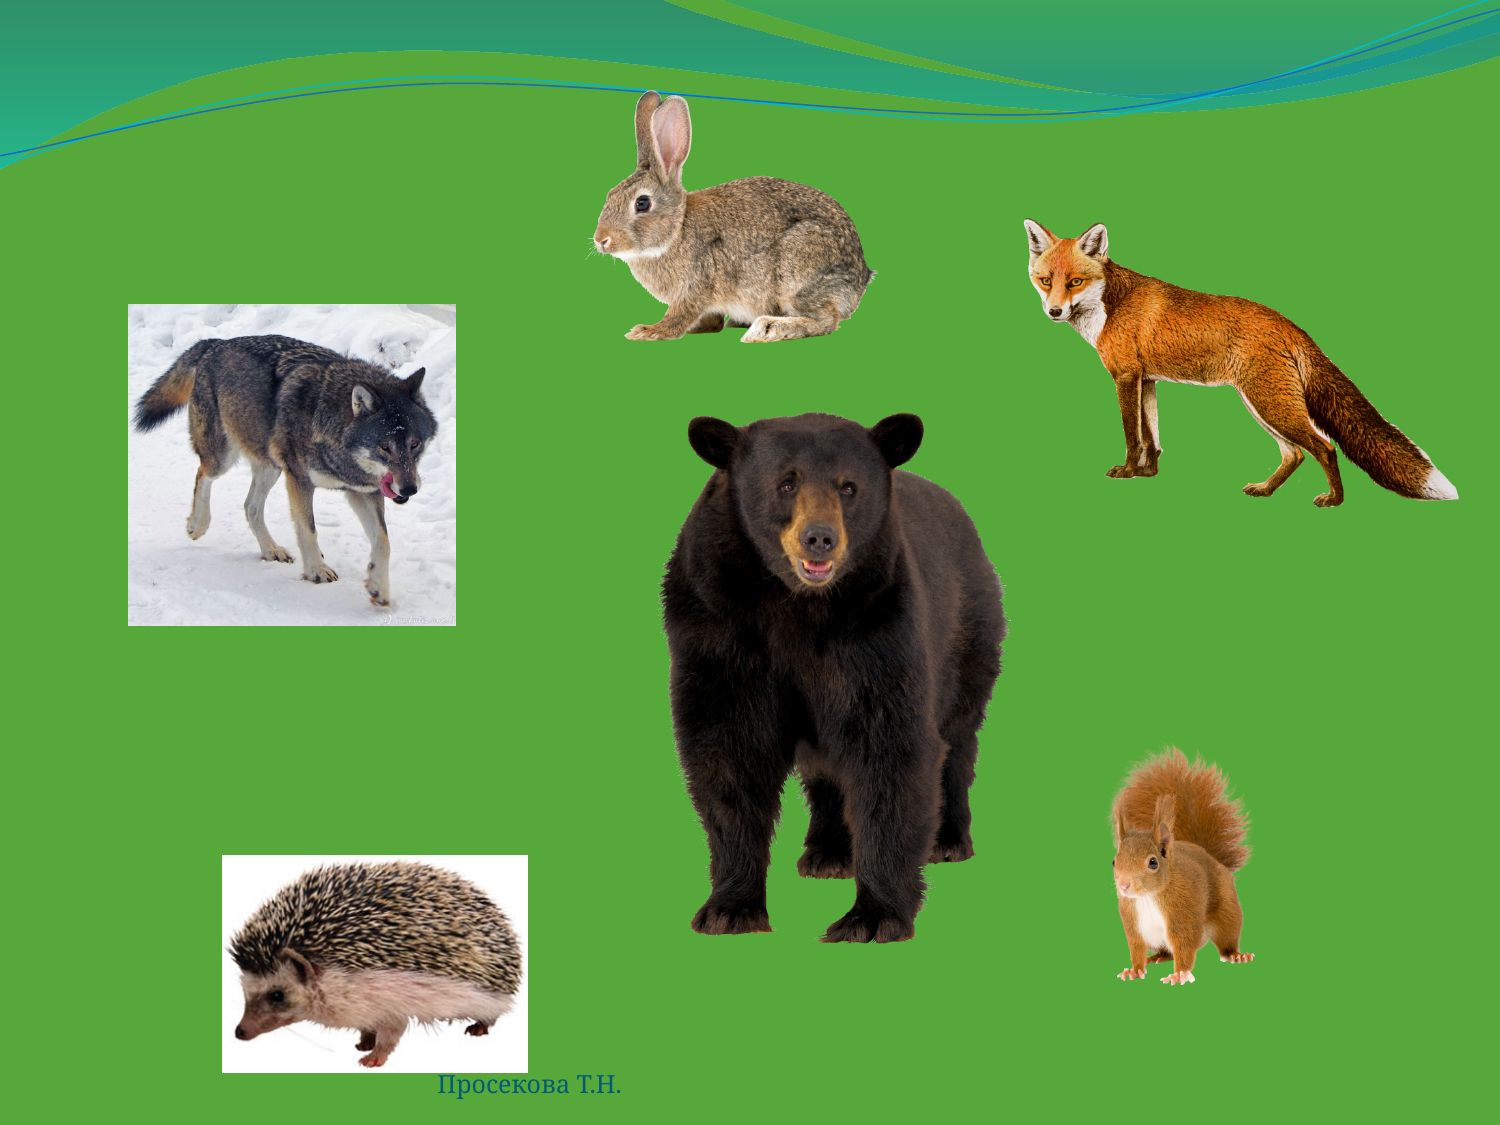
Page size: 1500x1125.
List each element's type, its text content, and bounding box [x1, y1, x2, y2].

picture [585, 90, 880, 343]
picture [222, 855, 528, 1073]
picture [655, 409, 1012, 944]
picture [128, 304, 456, 626]
footer Просекова Т.Н. [437, 1042, 988, 1103]
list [1002, 210, 1500, 518]
picture [1077, 737, 1280, 986]
